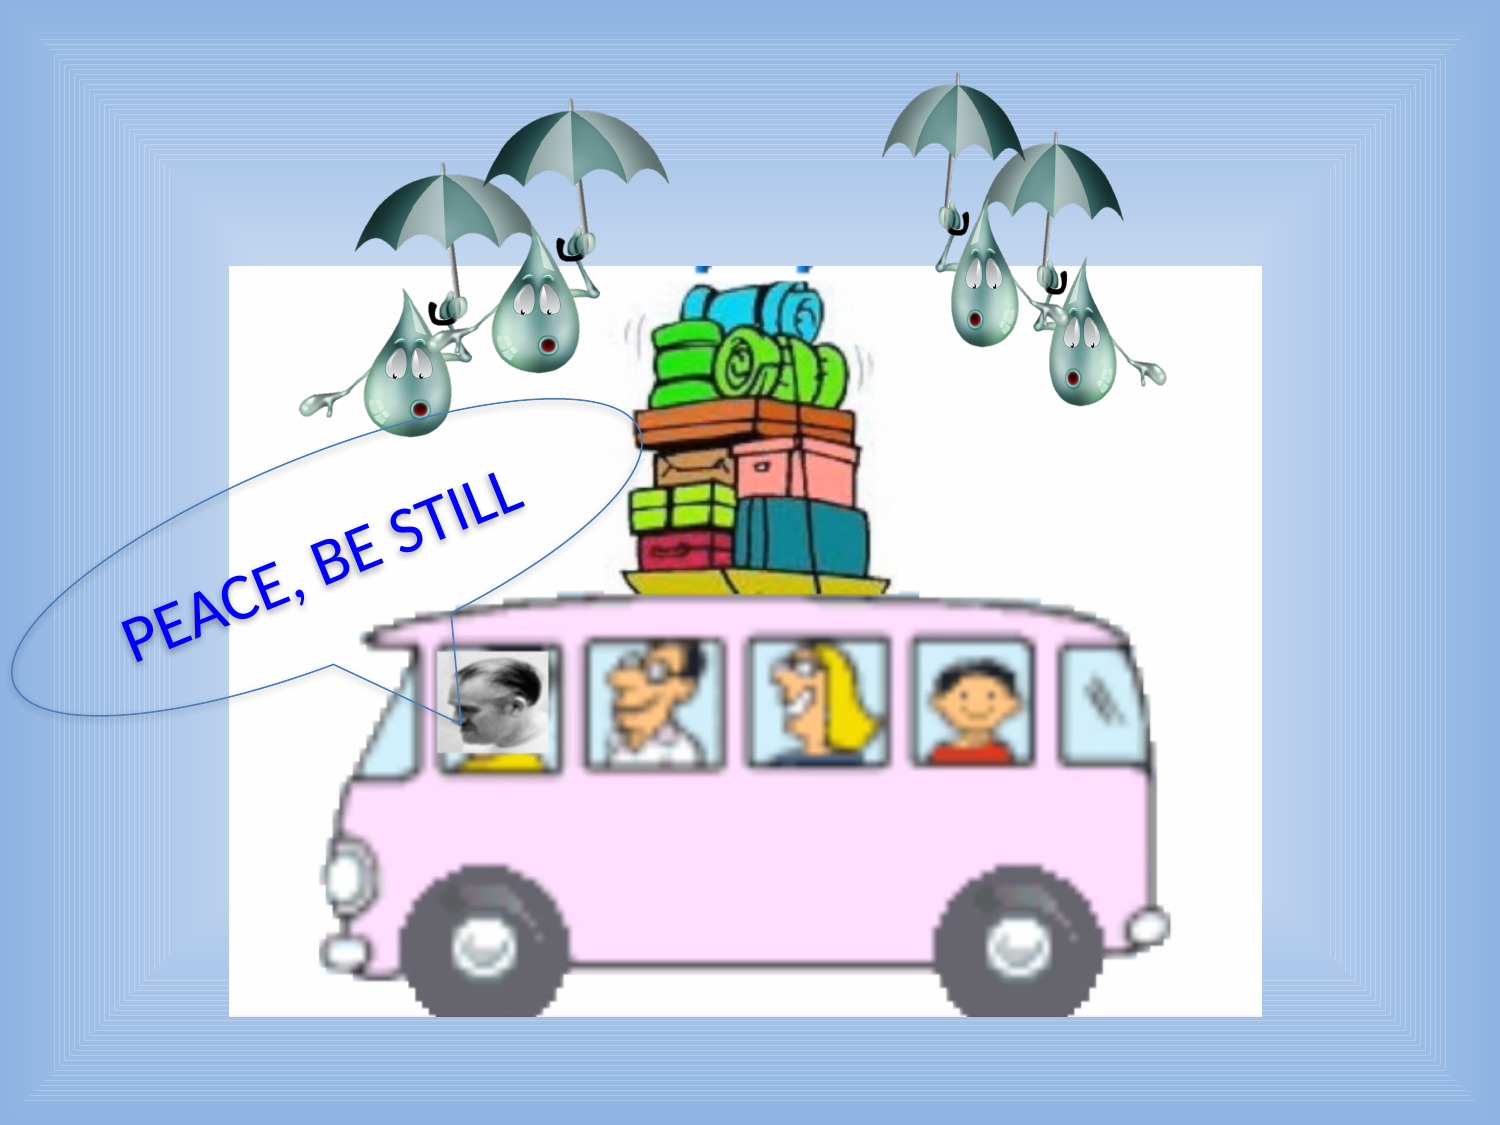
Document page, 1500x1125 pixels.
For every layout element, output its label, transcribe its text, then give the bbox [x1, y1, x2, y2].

picture [294, 95, 679, 443]
text_box PEACE, BE STILL [11, 490, 223, 717]
picture [874, 70, 1170, 412]
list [228, 265, 1263, 1018]
